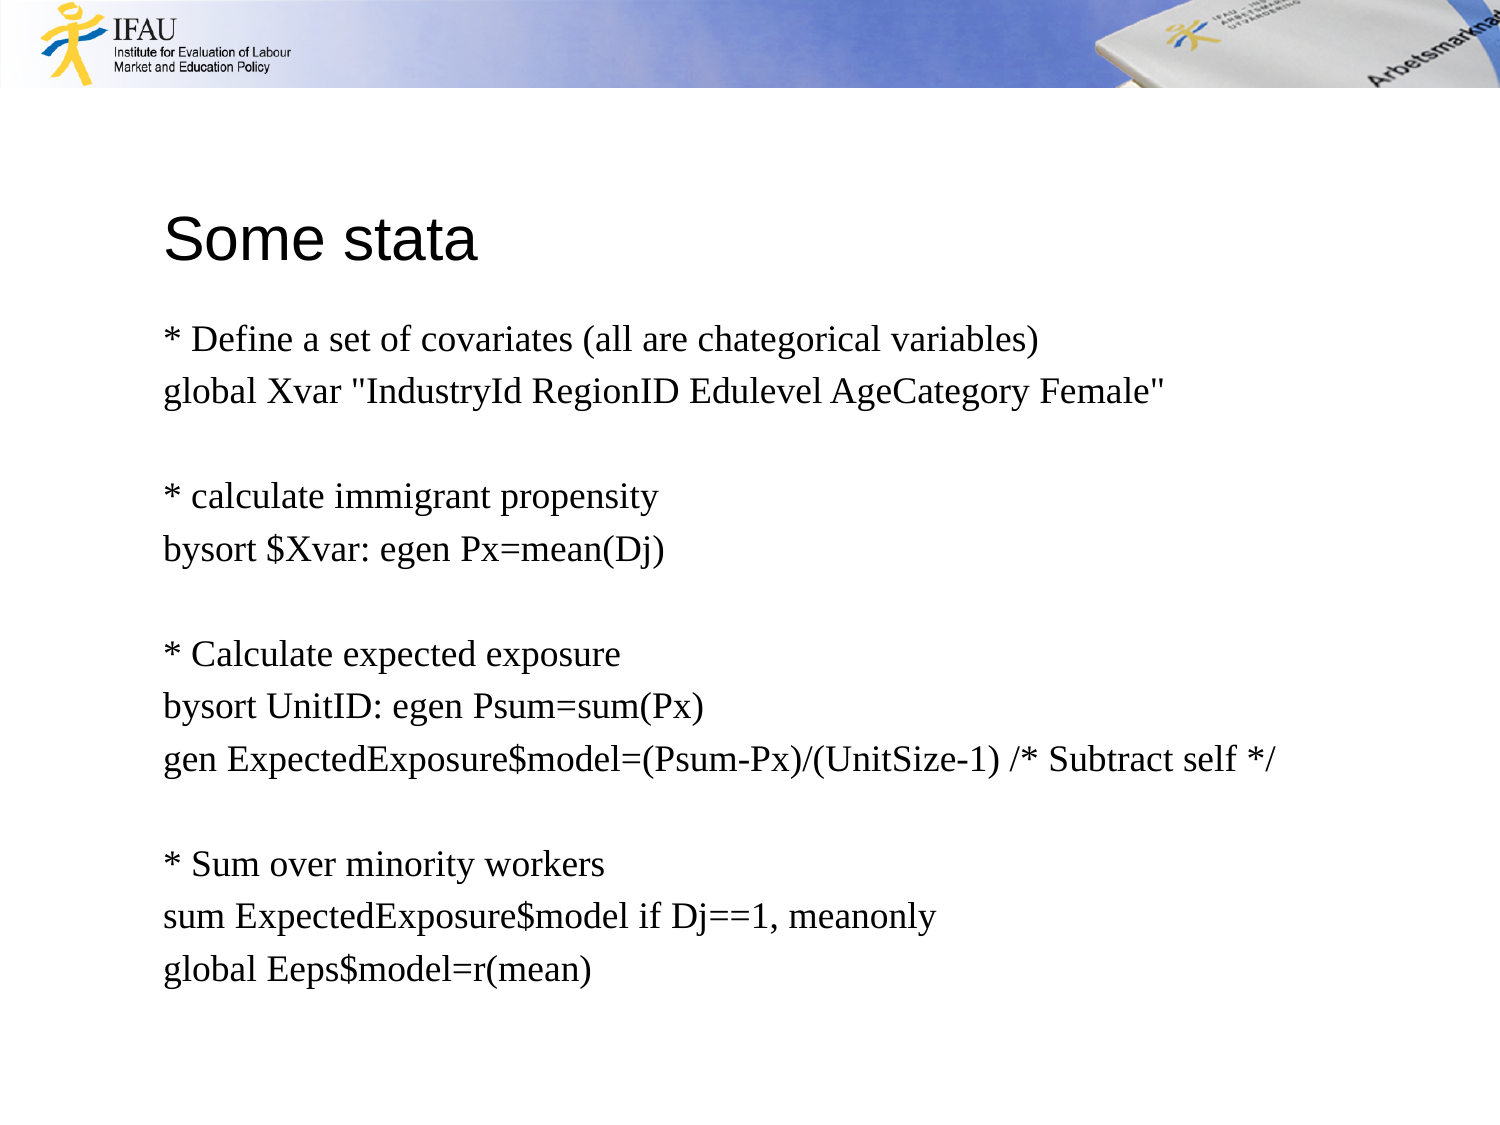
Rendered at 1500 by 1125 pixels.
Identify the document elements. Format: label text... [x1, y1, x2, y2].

title Some stata [147, 187, 1388, 284]
picture [0, 0, 1500, 88]
list * Define a set of covariates (all are chategorical variables) global Xvar "IndustryId RegionID Edulevel AgeCategory Female" * calculate immigrant propensity bysort $Xvar: egen Px=mean(Dj) * Calculate expected exposure bysort UnitID: egen Psum=sum(Px) gen ExpectedExposure$model=(Psum-Px)/(UnitSize-1) /* Subtract self */ * Sum over minority workers sum ExpectedExposure$model if Dj==1, meanonly global Eeps$model=r(mean) [147, 305, 1385, 968]
